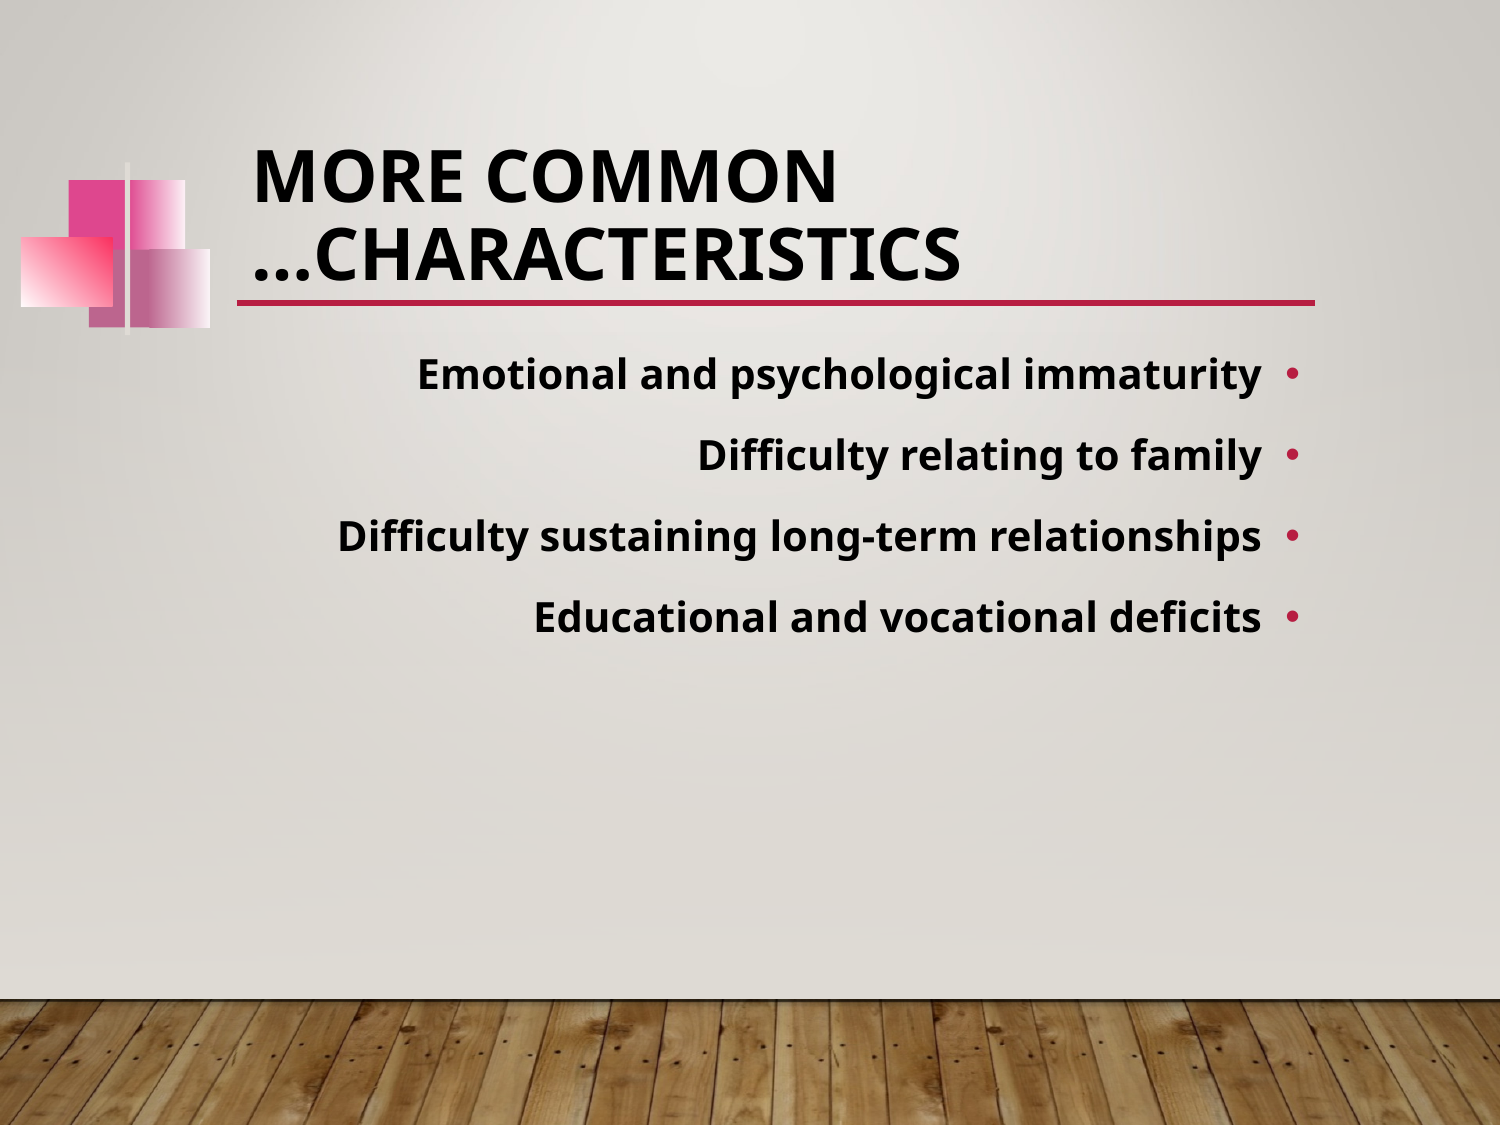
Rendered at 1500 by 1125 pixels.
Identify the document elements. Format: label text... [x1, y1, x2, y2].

picture [0, 999, 1500, 1125]
picture [0, 0, 1500, 395]
list Emotional and psychological immaturity Difficulty relating to family Difficulty sustaining long-term relationships Educational and vocational deficits [236, 330, 1315, 897]
title More Common Characteristics… [236, 132, 1315, 305]
